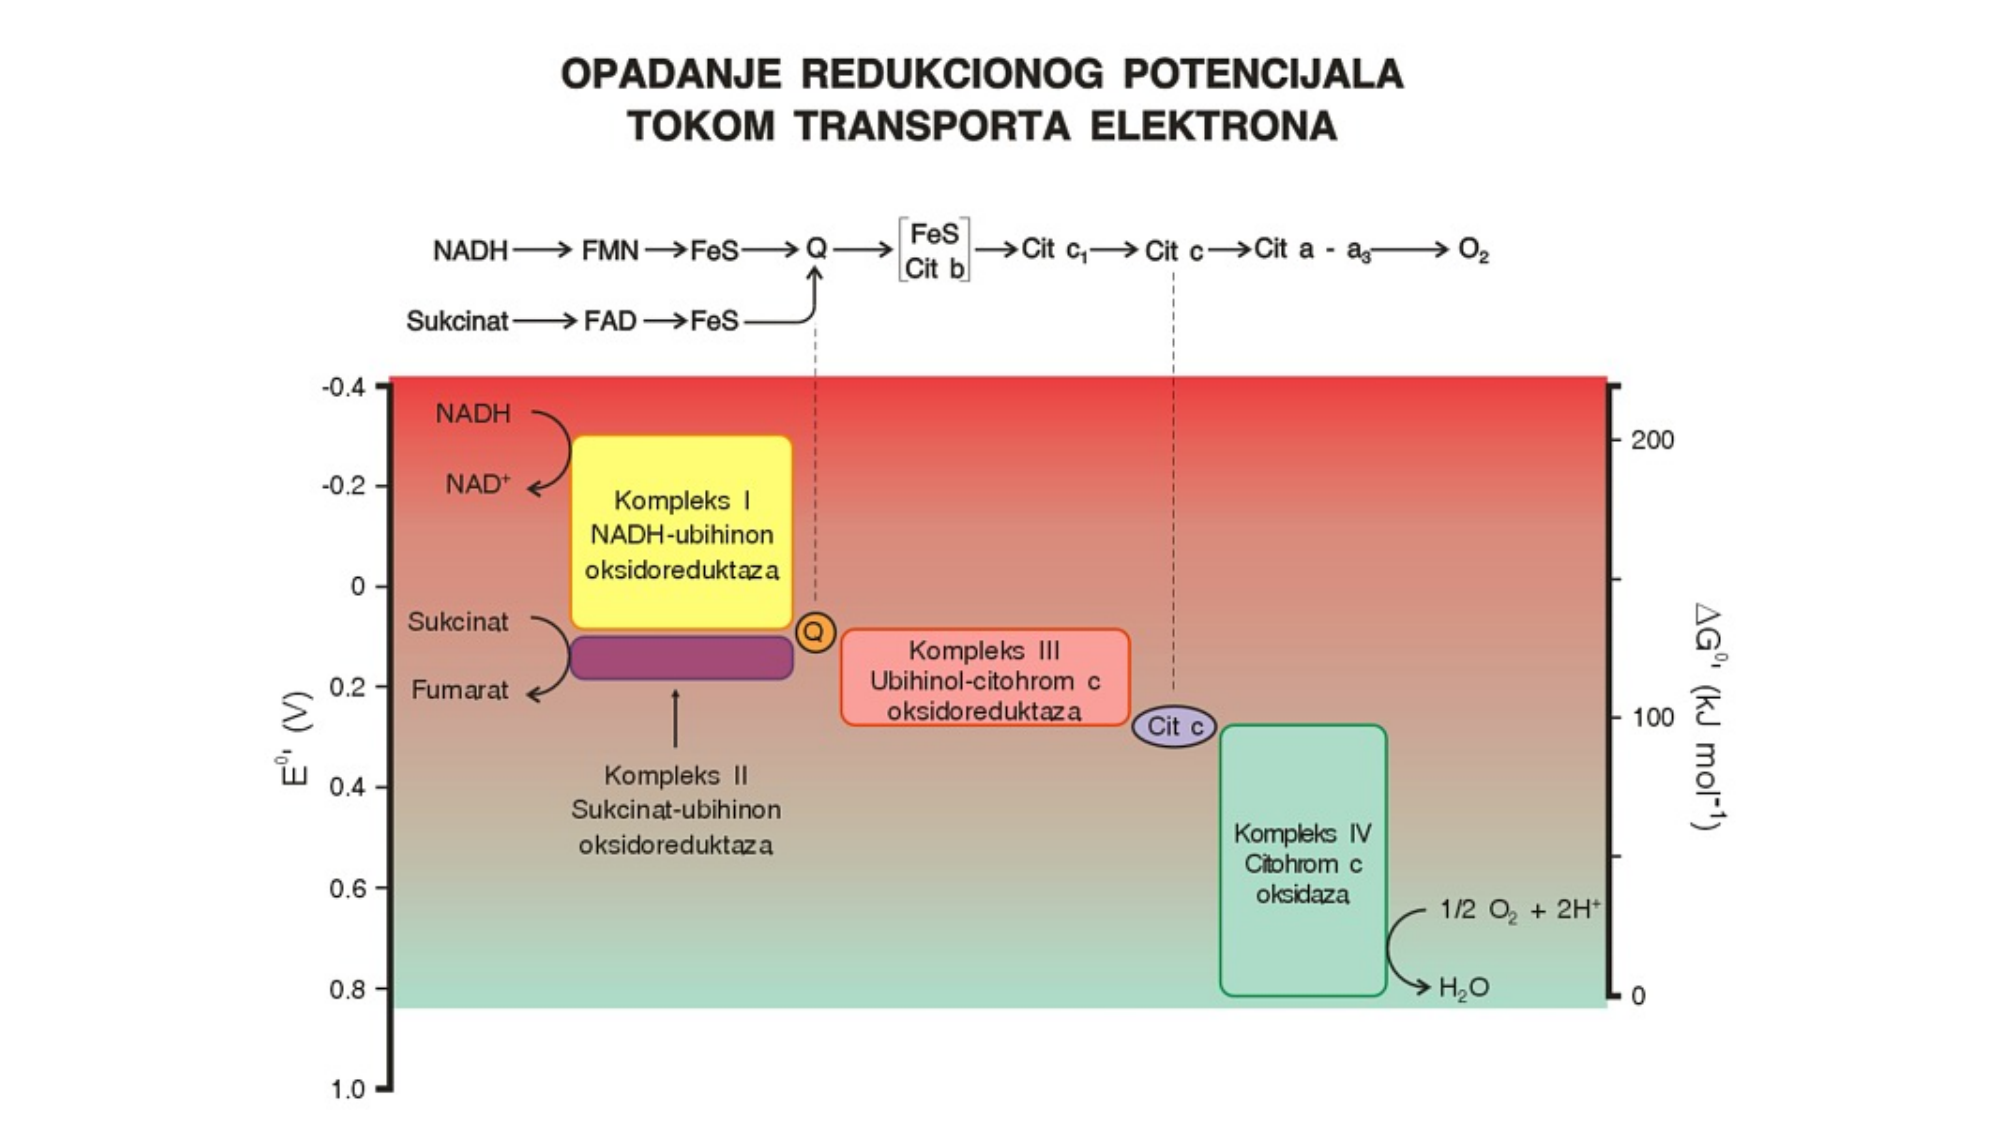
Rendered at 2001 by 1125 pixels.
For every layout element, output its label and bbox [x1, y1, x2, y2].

picture [250, 0, 1749, 1125]
